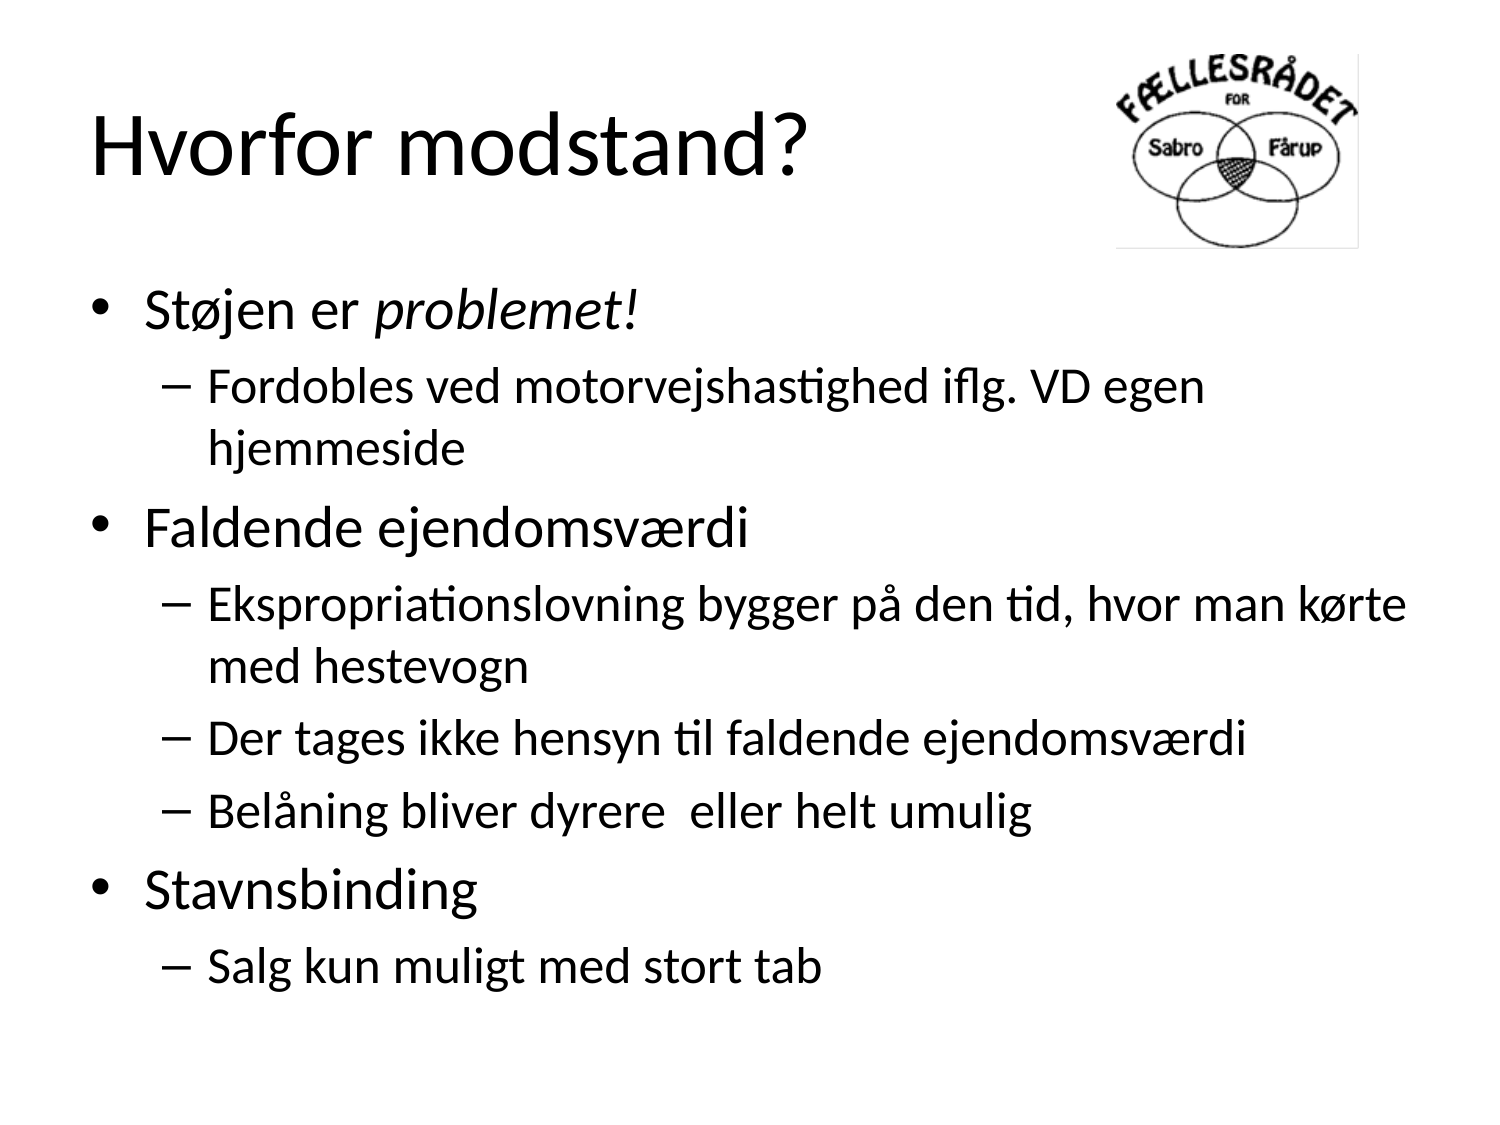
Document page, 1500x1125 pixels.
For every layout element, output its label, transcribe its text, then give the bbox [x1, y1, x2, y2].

title Hvorfor modstand? [75, 45, 1425, 233]
picture [1115, 54, 1361, 251]
list Støjen er problemet! Fordobles ved motorvejshastighed iflg. VD egen hjemmeside Faldende ejendomsværdi Ekspropriationslovning bygger på den tid, hvor man kørte med hestevogn Der tages ikke hensyn til faldende ejendomsværdi Belåning bliver dyrere eller helt umulig Stavnsbinding Salg kun muligt med stort tab [75, 262, 1425, 1005]
